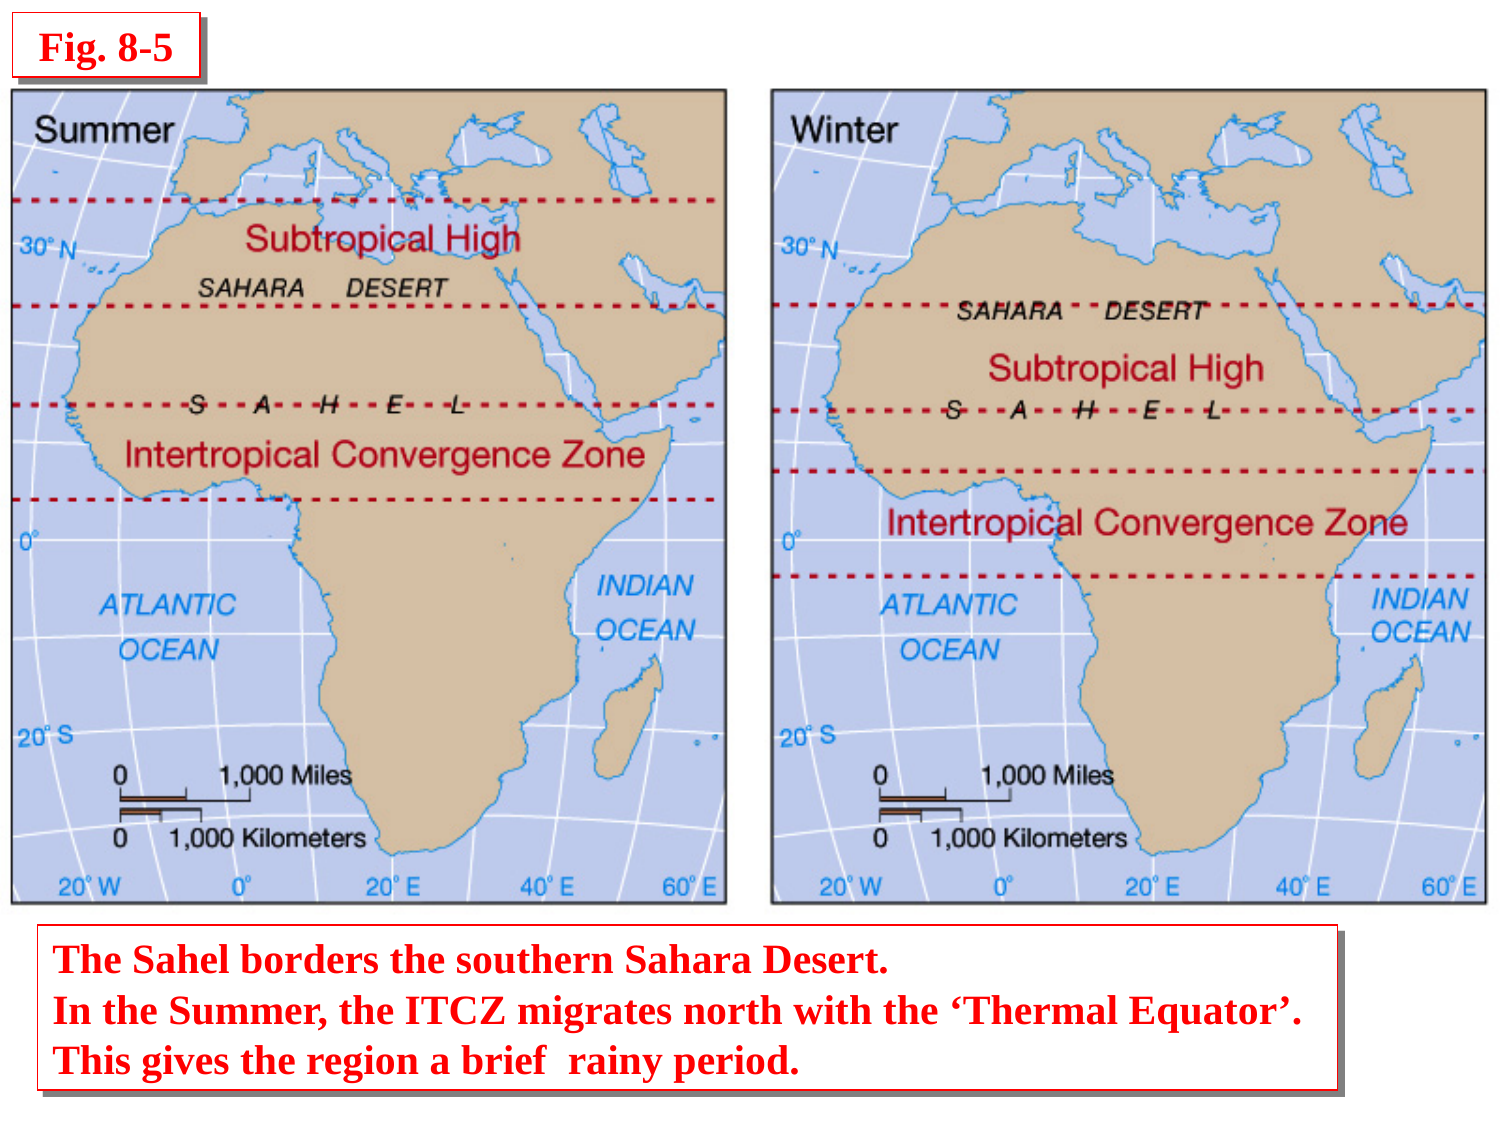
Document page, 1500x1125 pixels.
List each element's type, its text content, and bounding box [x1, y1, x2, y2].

text_box Fig. 8-5 [12, 12, 200, 60]
text_box The Sahel borders the southern Sahara Desert. In the Summer, the ITCZ migrates north with the ‘Thermal Equator’. This gives the region a brief rainy period. [37, 1058, 1338, 1090]
picture [0, 62, 1500, 1051]
